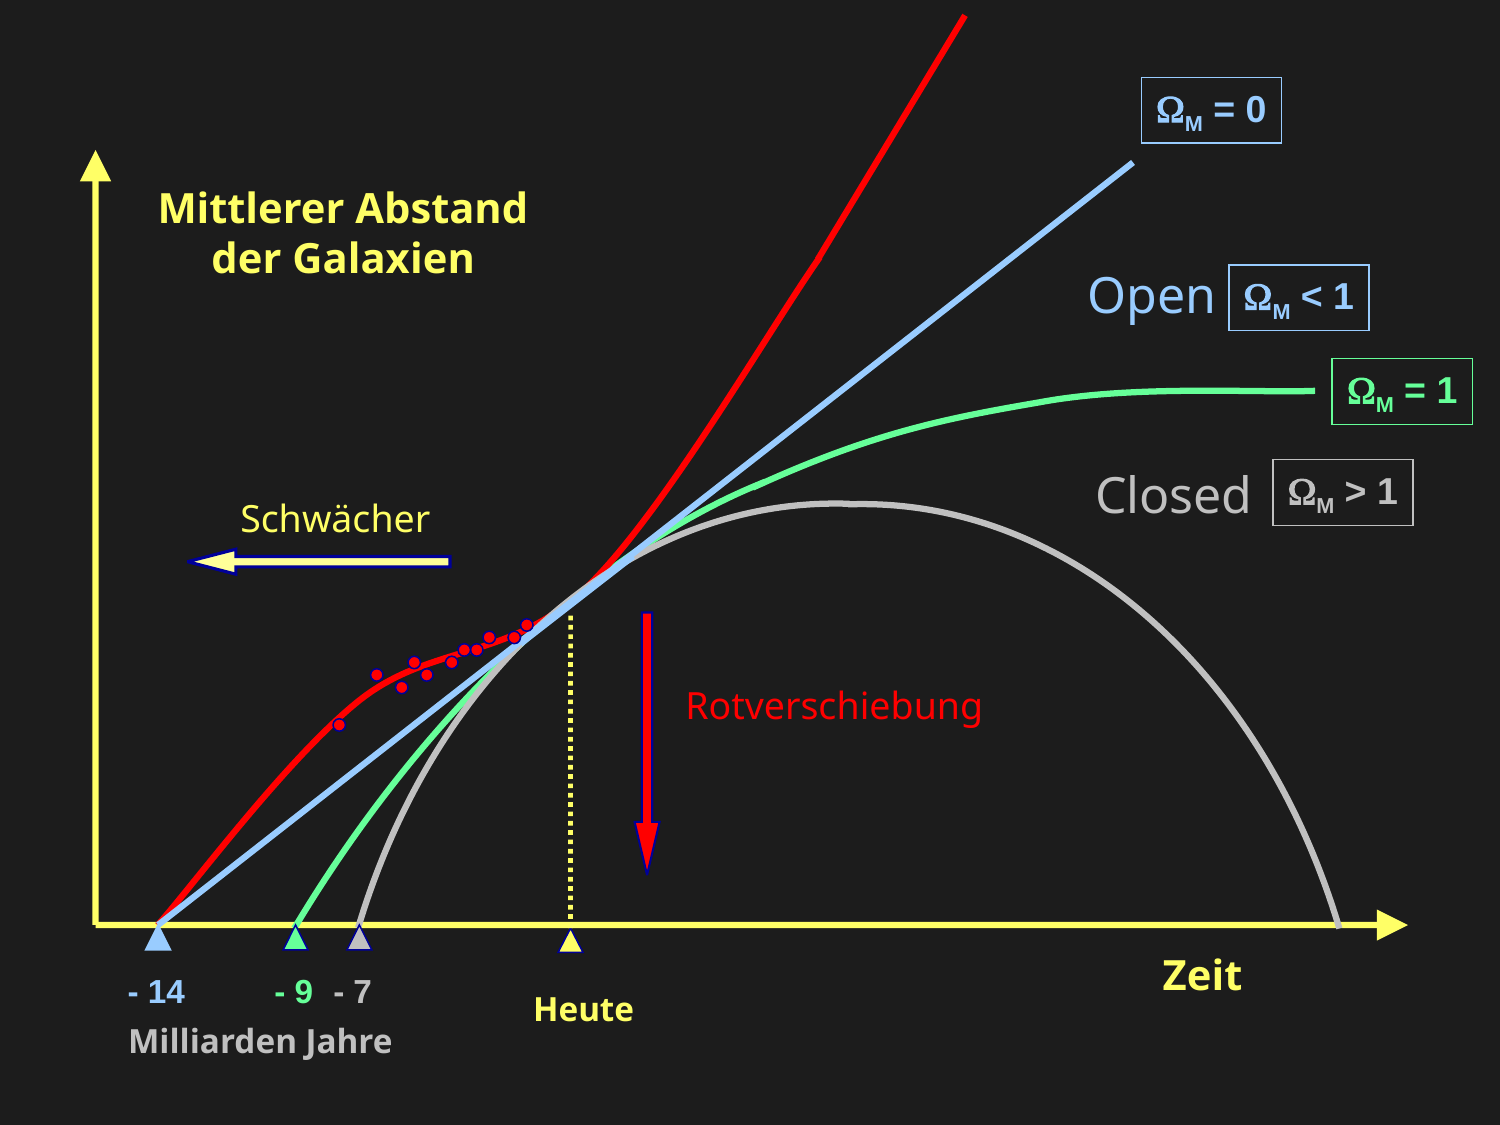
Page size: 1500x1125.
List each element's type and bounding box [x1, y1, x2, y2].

text_box [306, 12, 961, 75]
text_box [1289, 255, 1372, 332]
text_box [1289, 149, 1409, 356]
text_box [112, 924, 409, 1068]
text_box [157, 77, 1285, 926]
text_box [332, 618, 534, 732]
text_box [357, 455, 1416, 1125]
text_box [1289, 358, 1476, 1088]
text_box [95, 149, 152, 926]
